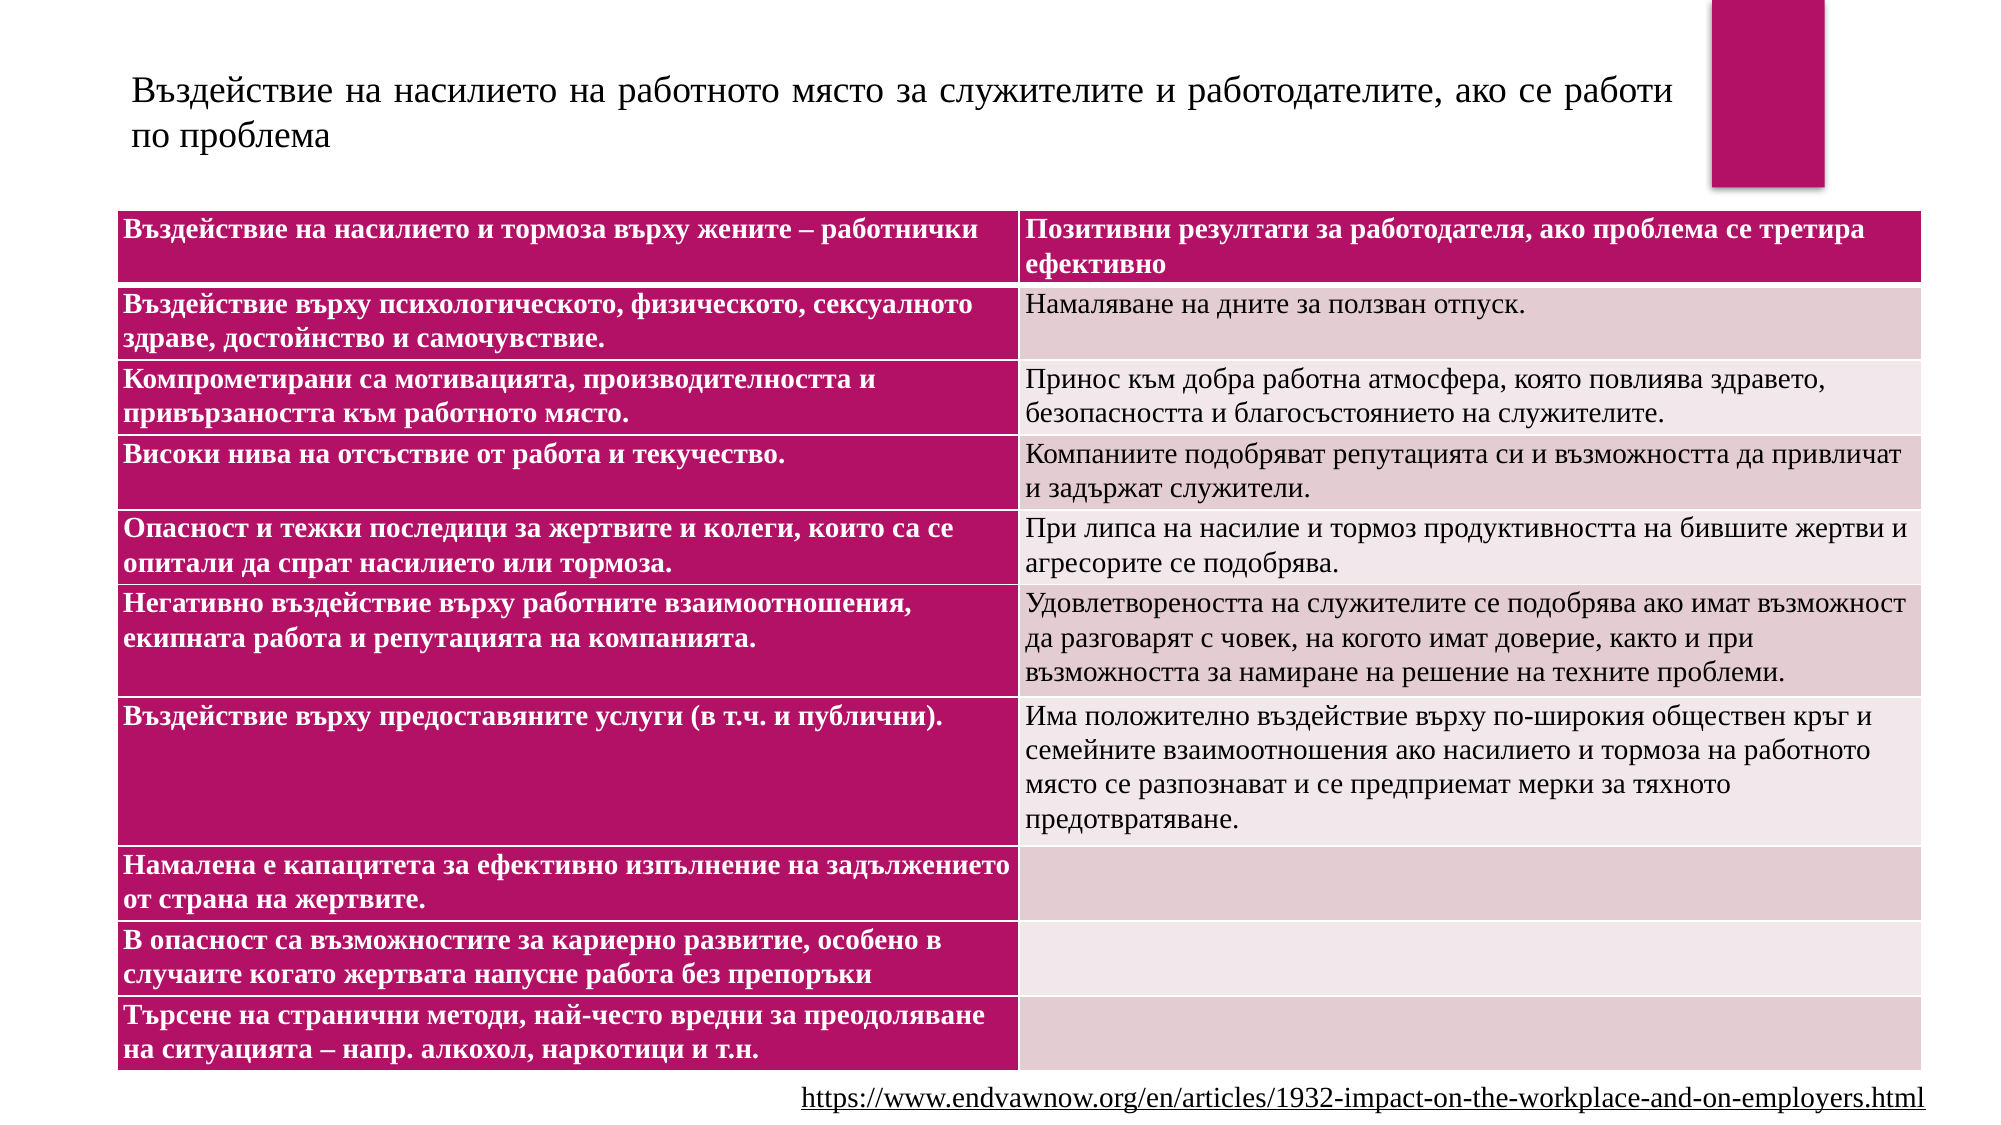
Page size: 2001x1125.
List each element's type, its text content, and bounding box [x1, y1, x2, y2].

table_cell Високи нива на отсъствие от работа и текучество. [118, 436, 1018, 509]
table_header Позитивни резултати за работодателя, ако проблема се третира ефективно [1020, 211, 1921, 282]
table_cell [1020, 922, 1921, 995]
table_cell Намалена е капацитета за ефективно изпълнение на задължението от страна на жертвите. [118, 847, 1018, 920]
table_cell Намаляване на дните за ползван отпуск. [1020, 288, 1921, 359]
table_cell Принос към добра работна атмосфера, която повлиява здравето, безопасността и благосъстоянието на служителите. [1020, 361, 1921, 434]
text_box Въздействие на насилието на работното място за служителите и работодателите, ако се работи по проблема [116, 57, 1691, 163]
table_cell [1020, 847, 1921, 920]
table_header Въздействие на насилието и тормоза върху жените – работнички [118, 211, 1018, 282]
table_cell Въздействие върху психологическото, физическото, сексуалното здраве, достойнство и самочувствие. [118, 288, 1018, 359]
table_cell Въздействие върху предоставяните услуги (в т.ч. и публични). [118, 698, 1018, 845]
table_cell Опасност и тежки последици за жертвите и колеги, които са се опитали да спрат насилието или тормоза. [118, 511, 1018, 584]
table_cell Компрометирани са мотивацията, производителността и привързаността към работното място. [118, 361, 1018, 434]
table_cell Търсене на странични методи, най-често вредни за преодоляване на ситуацията – напр. алкохол, наркотици и т.н. [118, 997, 1018, 1070]
table_cell Удовлетвореността на служителите се подобрява ако имат възможност да разговарят с човек, на когото имат доверие, както и при възможността за намиране на решение на техните проблеми. [1020, 585, 1921, 696]
table_cell [1020, 997, 1921, 1068]
table_cell Компаниите подобряват репутацията си и възможността да привличат и задържат служители. [1020, 436, 1921, 509]
table_cell В опасност са възможностите за кариерно развитие, особено в случаите когато жертвата напусне работа без препоръки [118, 922, 1018, 995]
table_cell При липса на насилие и тормоз продуктивността на бившите жертви и агресорите се подобрява. [1020, 511, 1921, 584]
table_cell Негативно въздействие върху работните взаимоотношения, екипната работа и репутацията на компанията. [118, 585, 1018, 696]
table_cell Има положително въздействие върху по-широкия обществен кръг и семейните взаимоотношения ако насилието и тормоза на работното място се разпознават и се предприемат мерки за тяхното предотвратяване. [1020, 698, 1921, 845]
text_box https://www.endvawnow.org/en/articles/1932-impact-on-the-workplace-and-on-employers.html [786, 1068, 2000, 1121]
